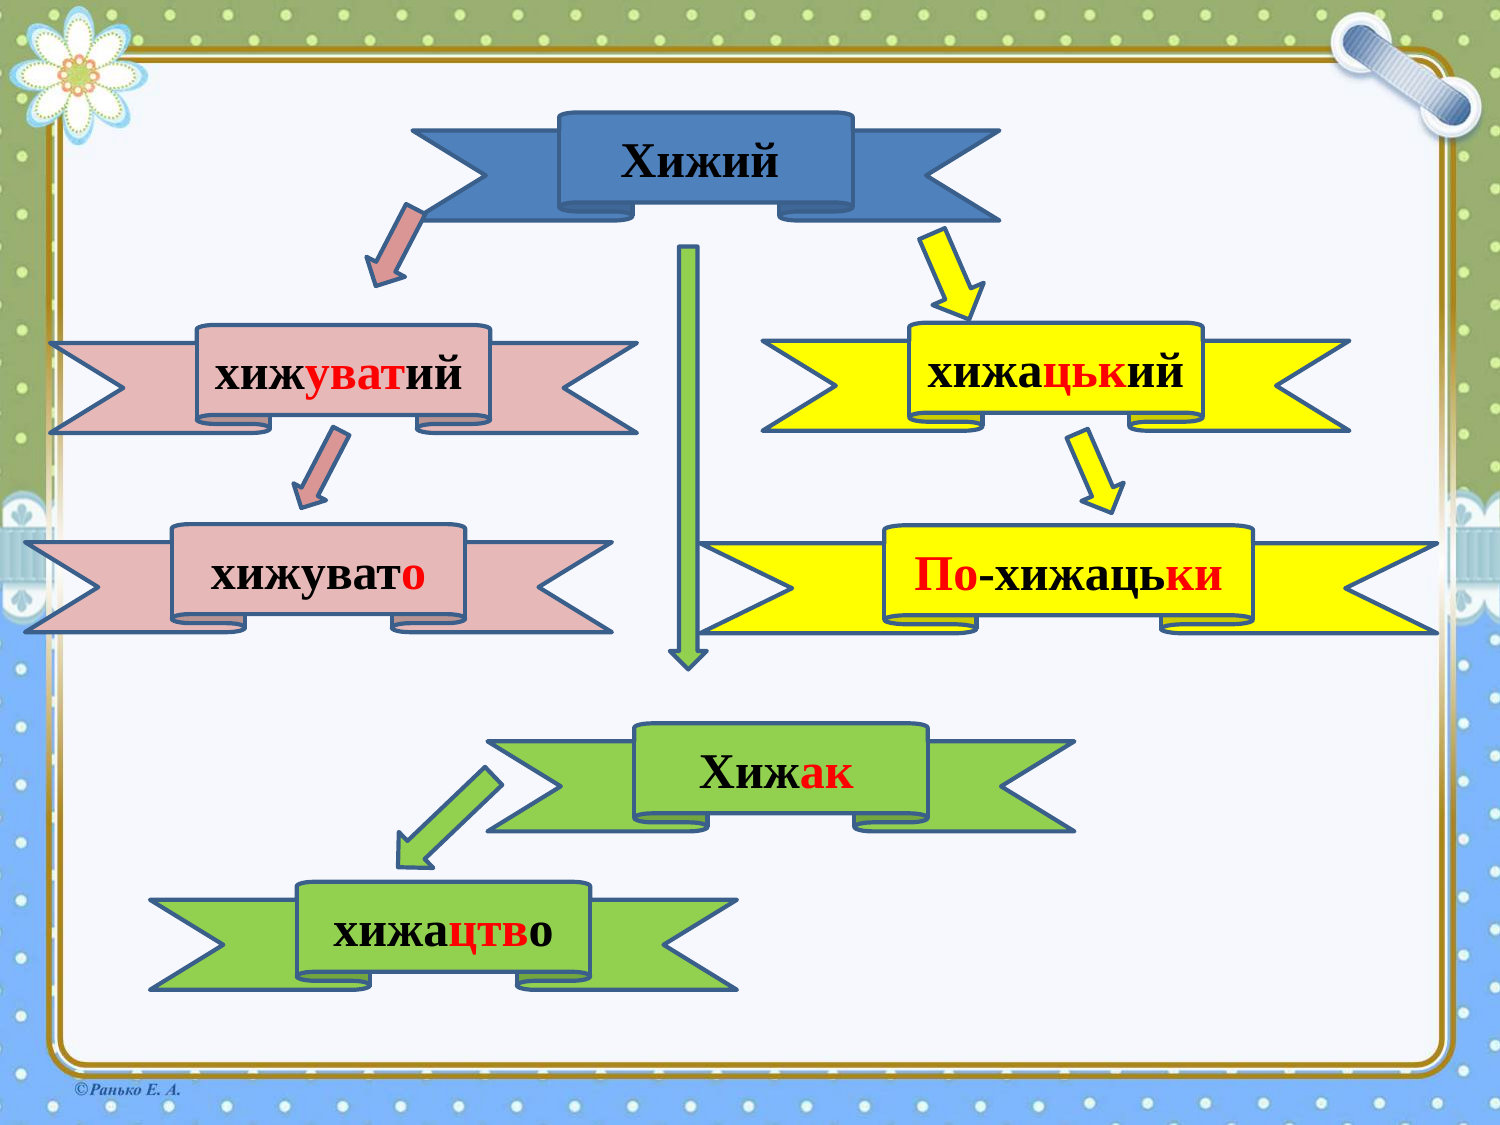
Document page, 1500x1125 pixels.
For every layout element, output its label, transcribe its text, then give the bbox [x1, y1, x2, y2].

text_box [667, 244, 709, 672]
text_box [364, 202, 428, 289]
text_box Хижак [485, 721, 1077, 834]
text_box По-хижацьки [700, 523, 1440, 636]
text_box хижацький [760, 320, 1352, 433]
text_box хижацтво [147, 879, 739, 992]
text_box [917, 226, 986, 322]
text_box хижувато [22, 522, 614, 635]
text_box хижуватий [47, 322, 639, 436]
text_box [395, 764, 505, 871]
text_box Хижий [410, 110, 1002, 223]
text_box [1064, 426, 1126, 515]
text_box [291, 424, 352, 511]
picture [0, 0, 1500, 1125]
